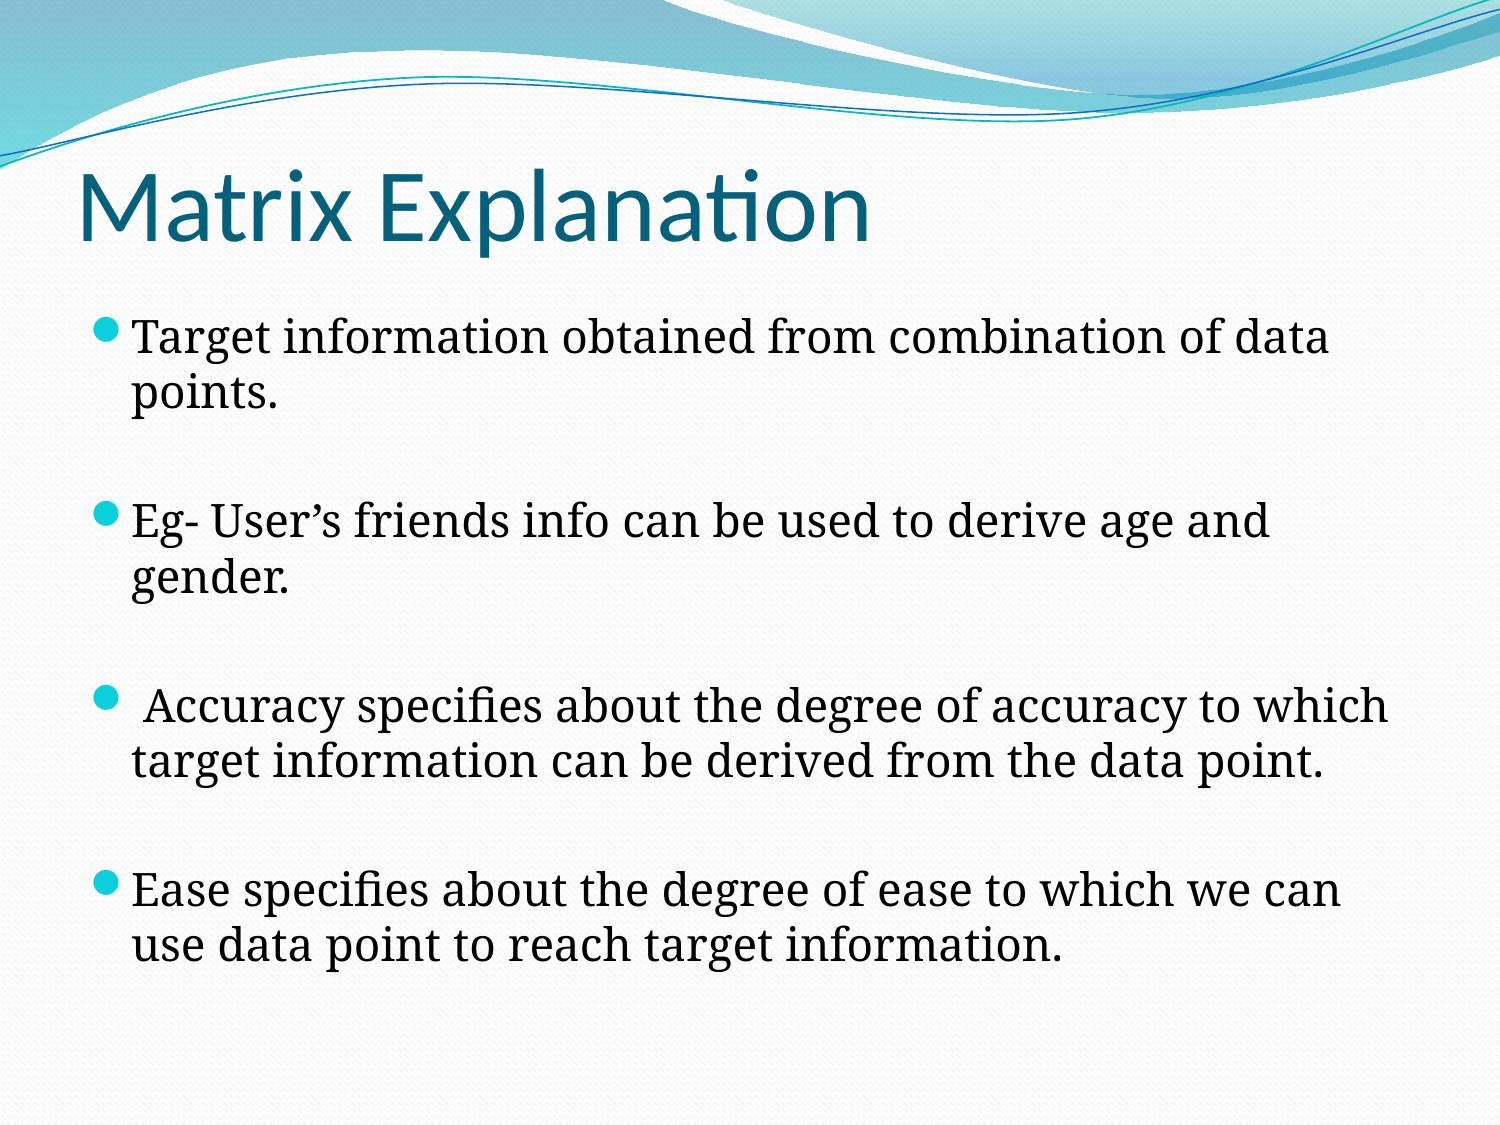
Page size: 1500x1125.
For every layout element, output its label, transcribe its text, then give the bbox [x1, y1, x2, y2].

title Matrix Explanation [75, 115, 1425, 263]
list Target information obtained from combination of data points. Eg- User’s friends info can be used to derive age and gender. Accuracy specifies about the degree of accuracy to which target information can be derived from the data point. Ease specifies about the degree of ease to which we can use data point to reach target information. [75, 299, 1425, 1038]
